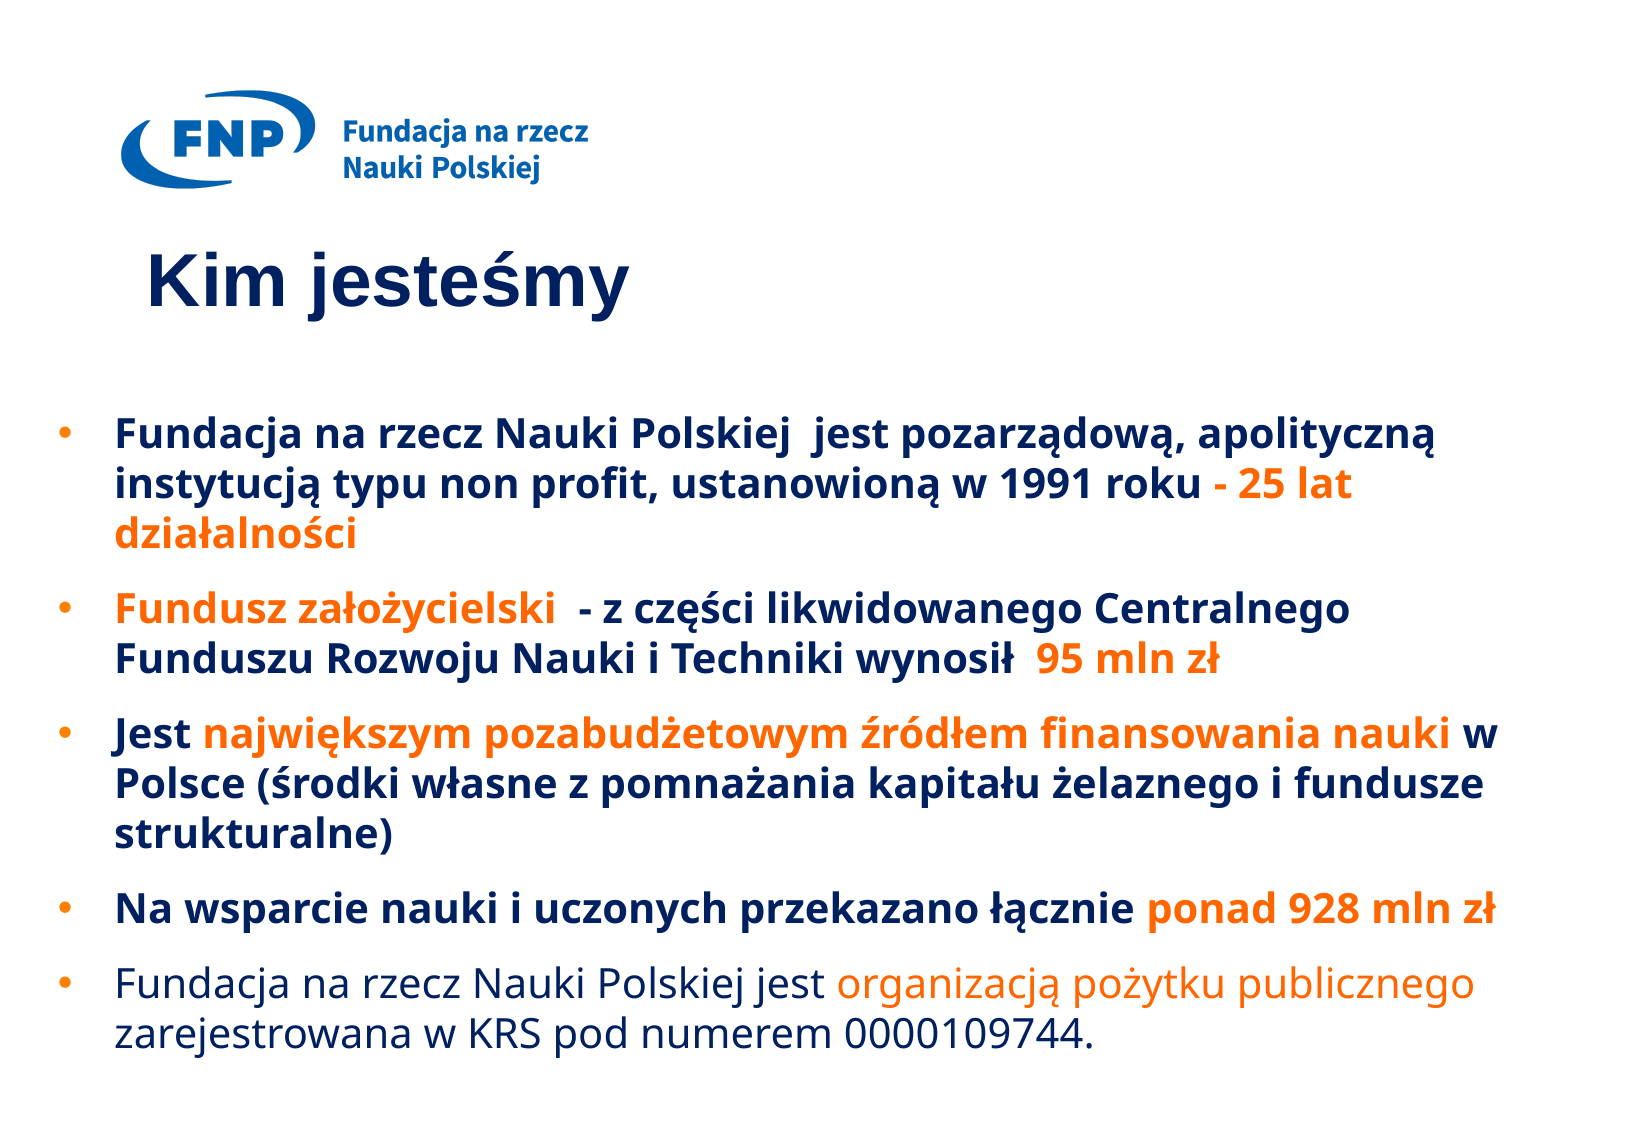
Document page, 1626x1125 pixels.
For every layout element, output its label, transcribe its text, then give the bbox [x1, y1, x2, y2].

picture [118, 88, 591, 191]
list Fundacja na rzecz Nauki Polskiej jest pozarządową, apolityczną instytucją typu non profit, ustanowioną w 1991 roku - 25 lat działalności Fundusz założycielski - z części likwidowanego Centralnego Funduszu Rozwoju Nauki i Techniki wynosił 95 mln zł Jest największym pozabudżetowym źródłem finansowania nauki w Polsce (środki własne z pomnażania kapitału żelaznego i fundusze strukturalne) Na wsparcie nauki i uczonych przekazano łącznie ponad 928 mln zł Fundacja na rzecz Nauki Polskiej jest organizacją pożytku publicznego zarejestrowana w KRS pod numerem 0000109744. [57, 406, 1508, 1054]
title Kim jesteśmy [146, 231, 1536, 352]
